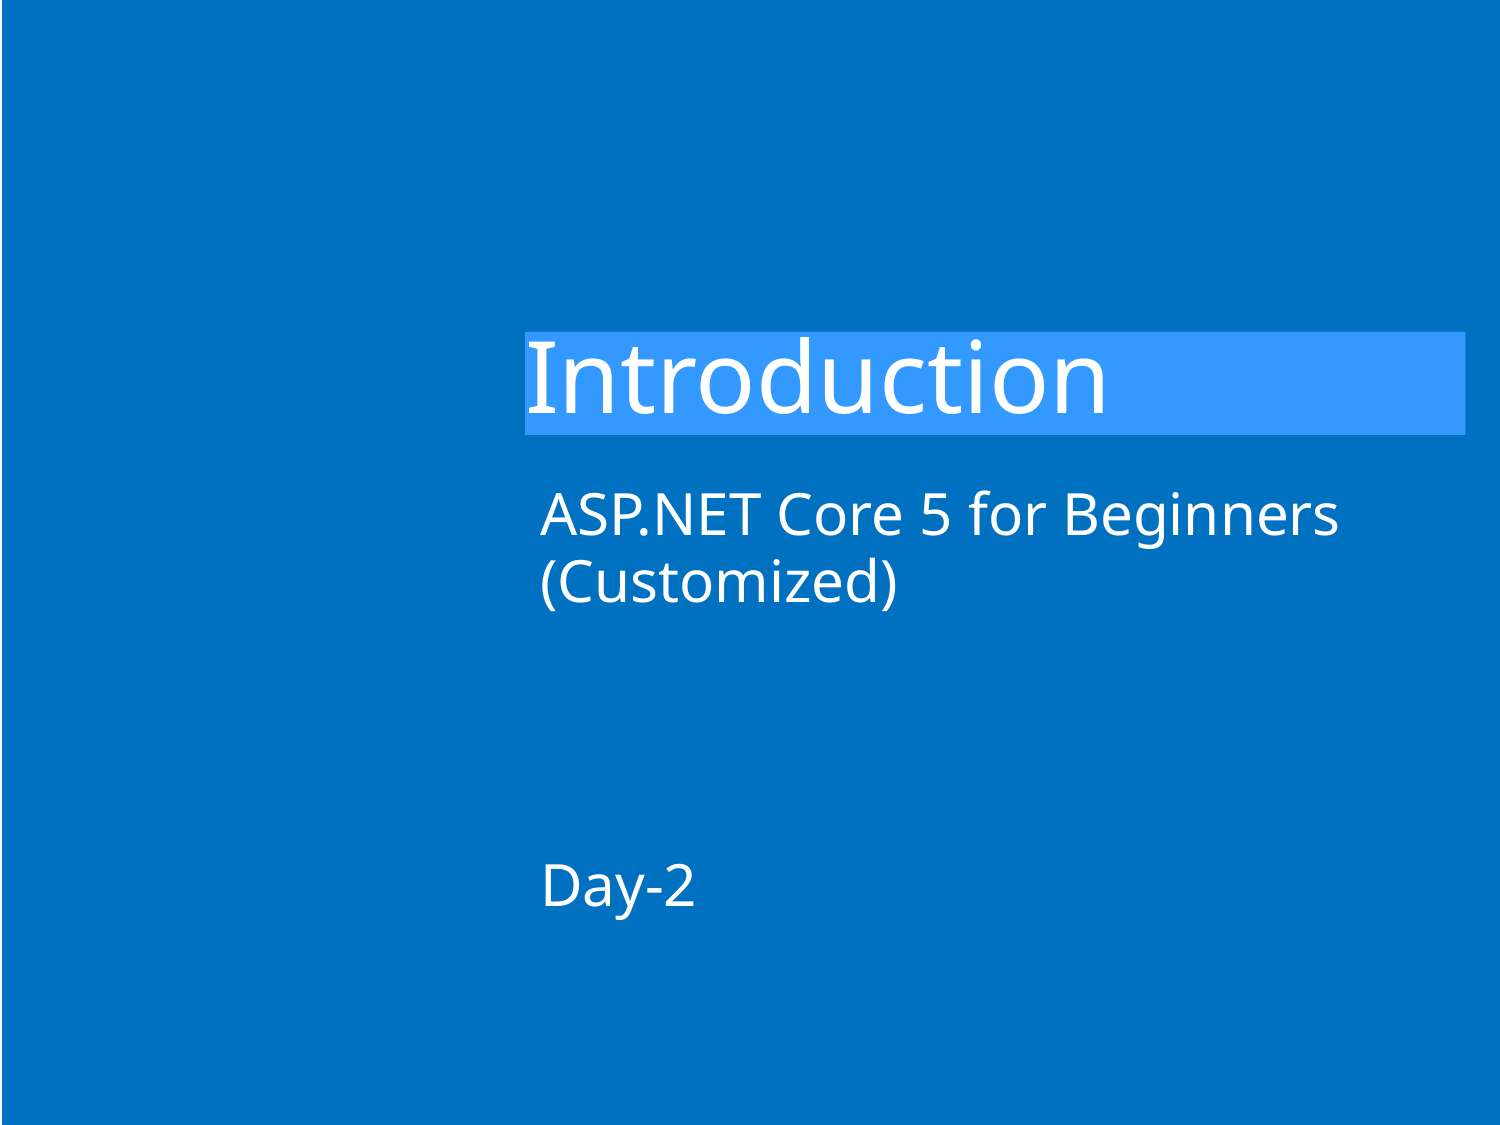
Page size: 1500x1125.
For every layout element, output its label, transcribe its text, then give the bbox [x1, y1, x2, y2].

title Introduction [524, 331, 1466, 436]
subtitle ASP.NET Core 5 for Beginners (Customized) Day-2 [524, 474, 1473, 657]
